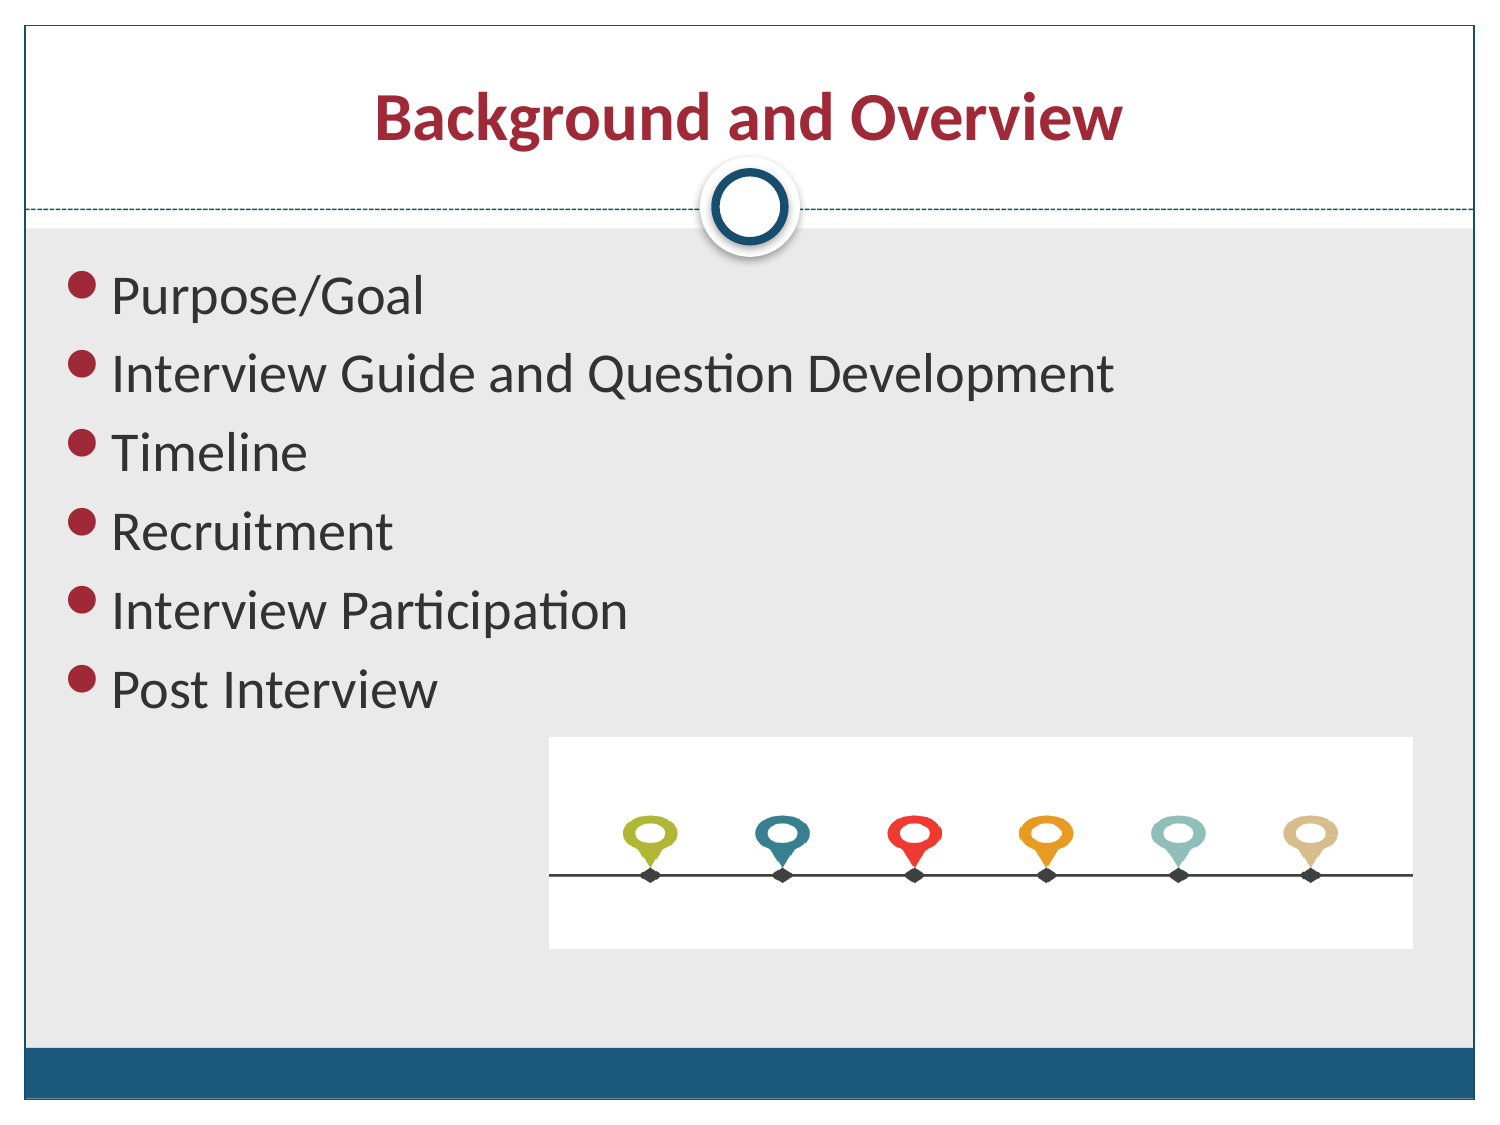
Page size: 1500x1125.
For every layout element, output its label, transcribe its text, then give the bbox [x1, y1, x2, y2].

list Purpose/Goal Interview Guide and Question Development Timeline Recruitment Interview Participation Post Interview [49, 250, 1445, 1001]
picture [549, 737, 1413, 949]
title Background and Overview [49, 37, 1450, 162]
